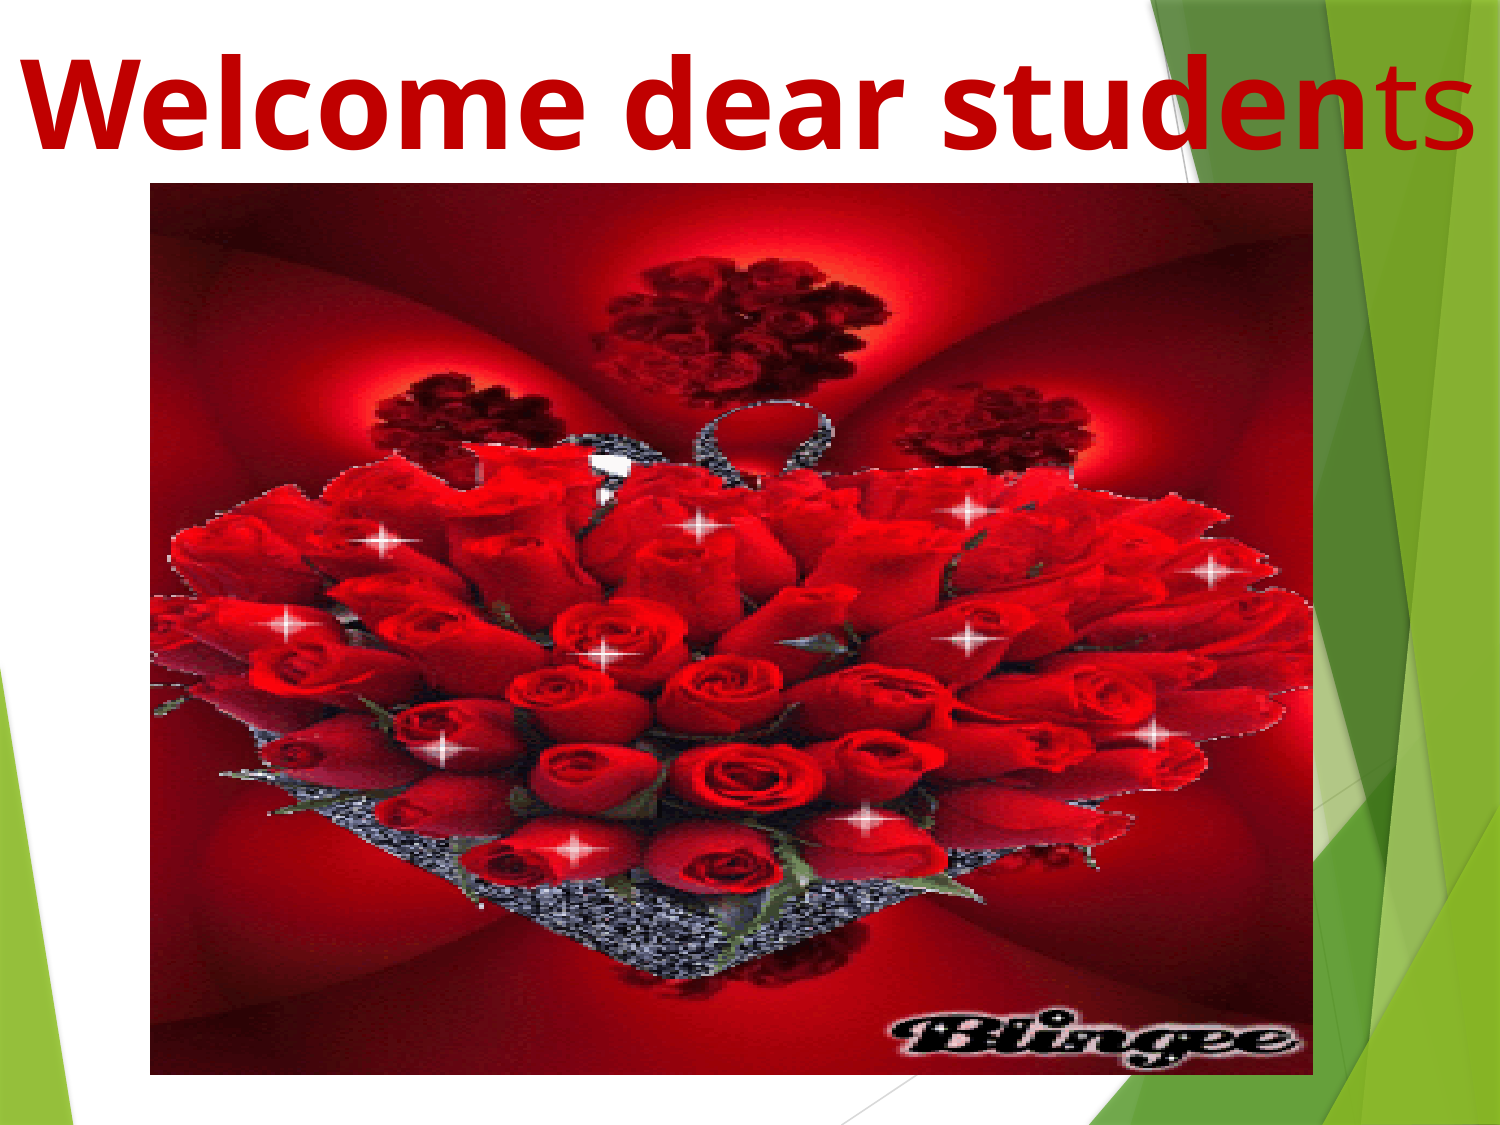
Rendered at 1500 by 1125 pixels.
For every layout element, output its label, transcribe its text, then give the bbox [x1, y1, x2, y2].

text_box Welcome dear students [0, 17, 1500, 182]
picture [149, 183, 1313, 1076]
